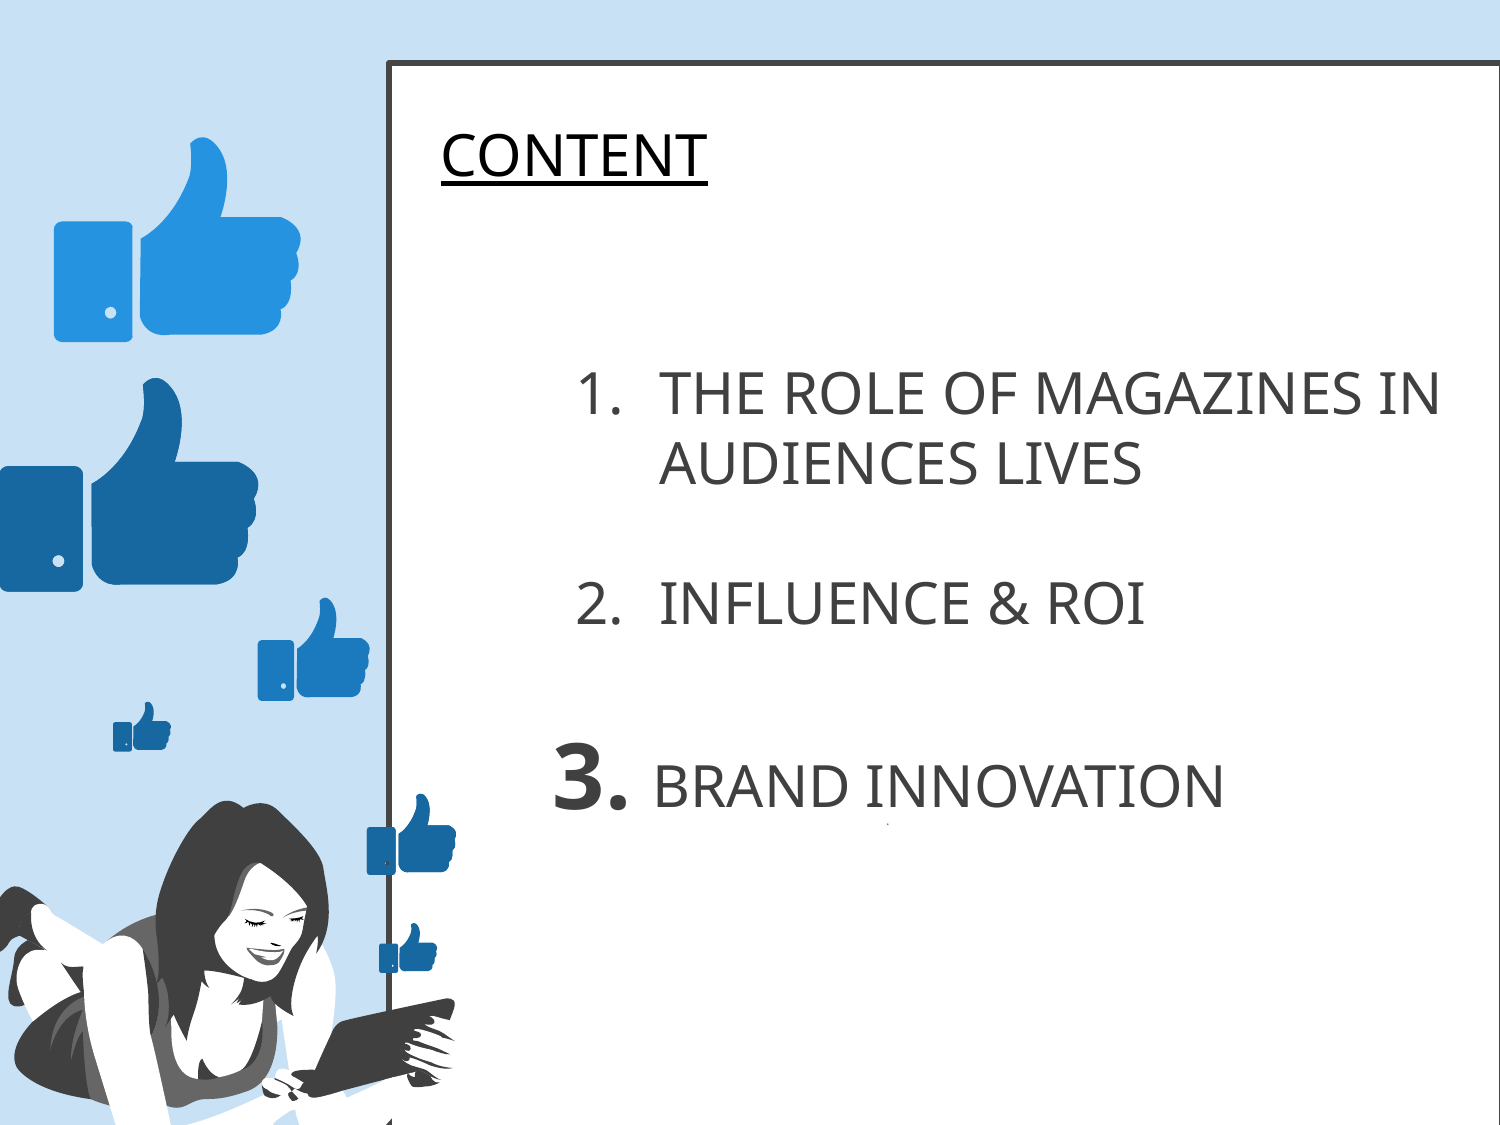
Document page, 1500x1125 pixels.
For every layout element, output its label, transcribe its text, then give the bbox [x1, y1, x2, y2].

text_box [378, 919, 440, 974]
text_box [257, 591, 376, 702]
text_box [0, 0, 1500, 788]
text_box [0, 365, 271, 592]
text_box THE ROLE OF MAGAZINES IN AUDIENCES LIVES INFLUENCE & ROI [560, 348, 1477, 644]
text_box CONTENT [426, 110, 909, 196]
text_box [112, 698, 174, 752]
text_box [531, 709, 1448, 844]
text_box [53, 125, 313, 343]
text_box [366, 788, 461, 876]
text_box [388, 62, 1500, 1125]
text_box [0, 788, 470, 1125]
